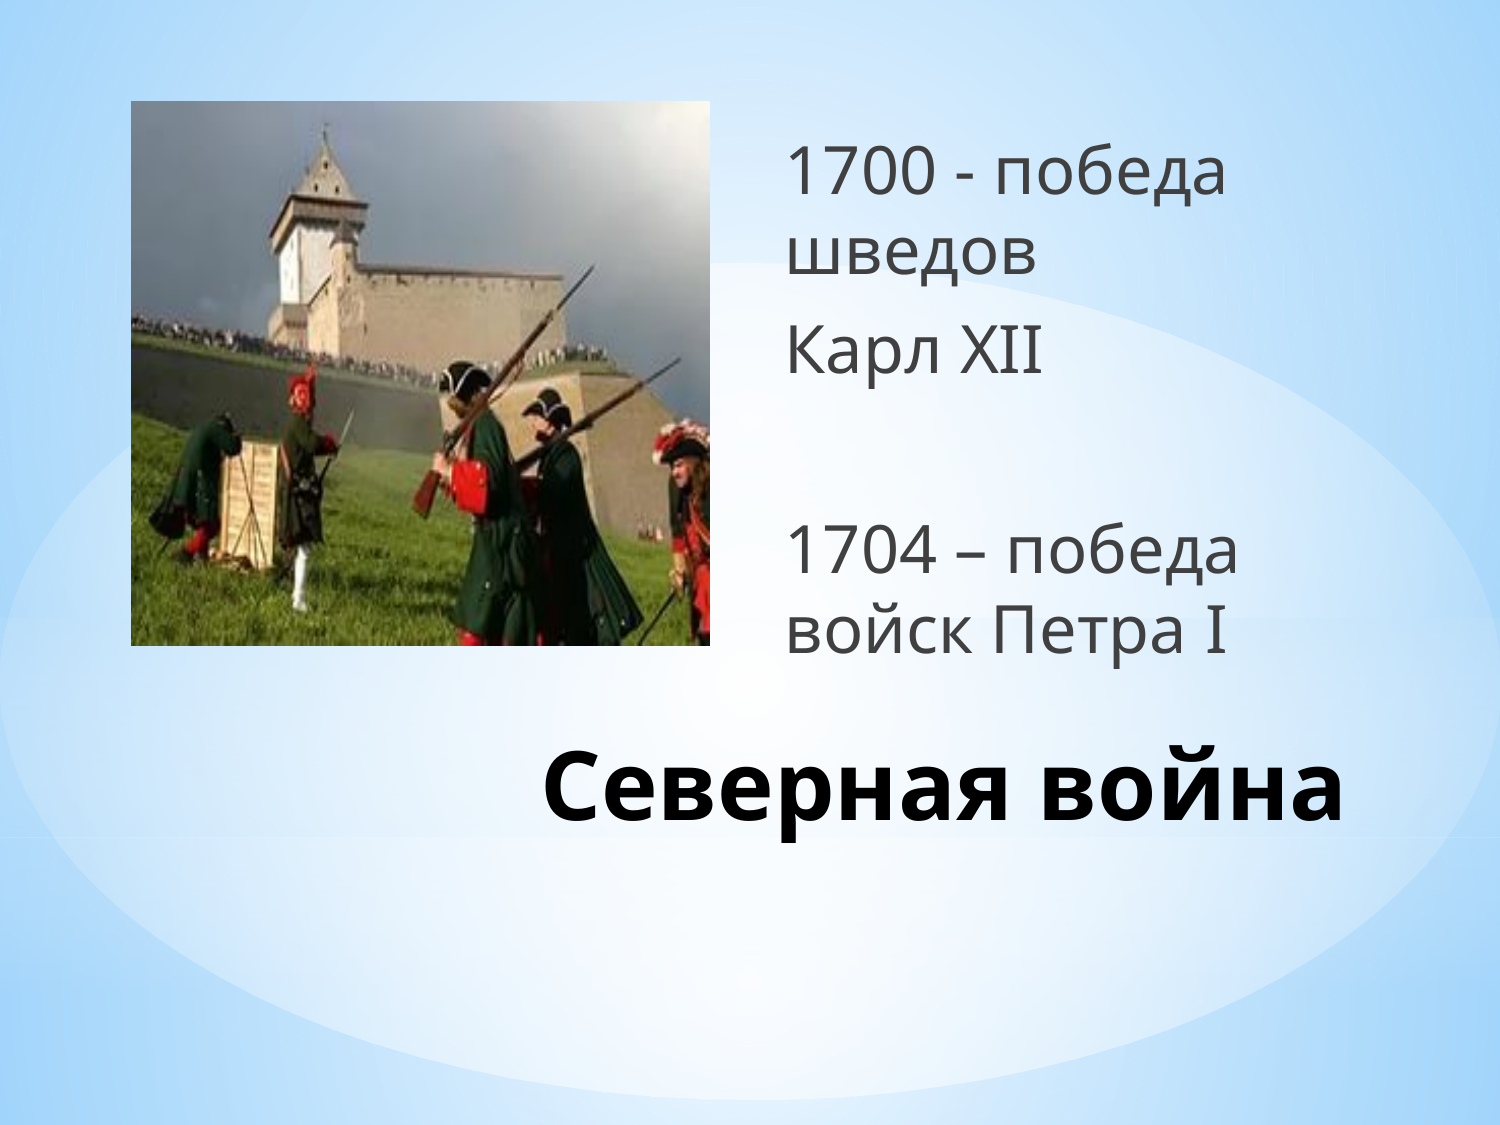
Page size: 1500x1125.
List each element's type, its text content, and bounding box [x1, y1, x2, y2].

list 1700 - победа шведов Карл XII 1704 – победа войск Петра I [761, 120, 1311, 690]
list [130, 101, 710, 646]
title Северная война [294, 717, 1363, 905]
